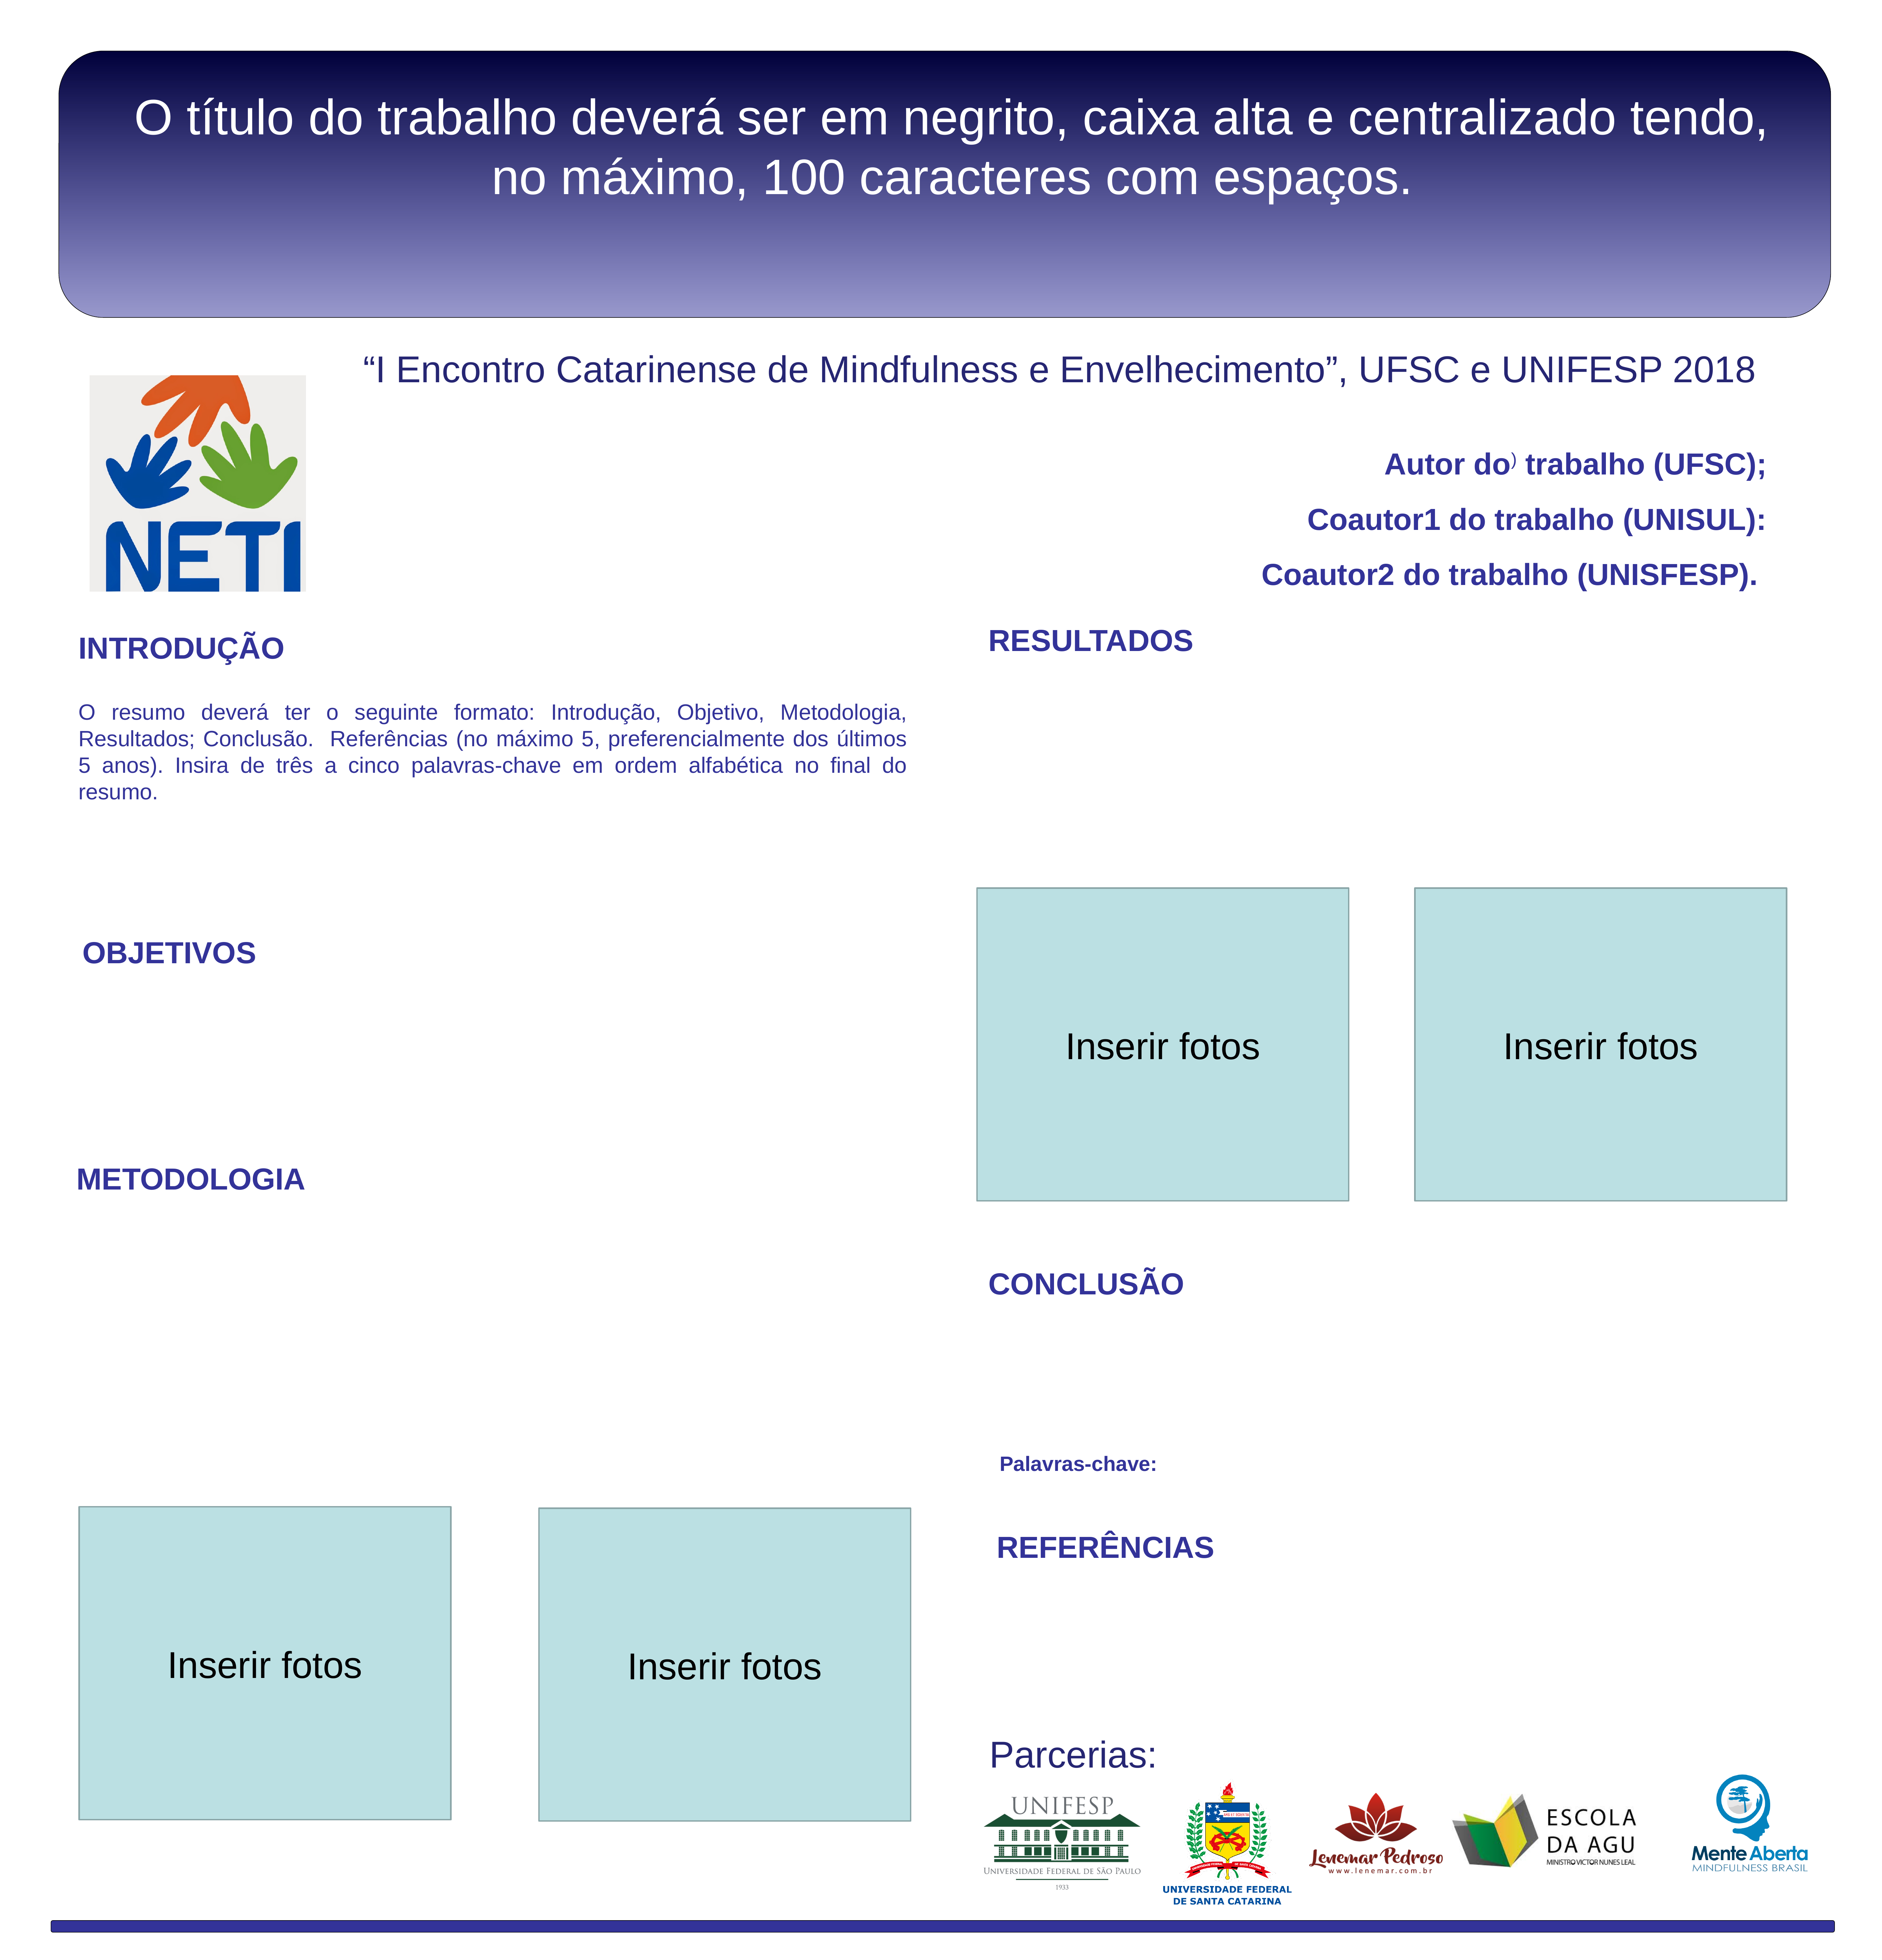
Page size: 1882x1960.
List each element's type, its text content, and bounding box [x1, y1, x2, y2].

picture [1451, 1794, 1637, 1867]
picture [1307, 1789, 1445, 1877]
text_box OBJETIVOS [77, 879, 917, 1104]
text_box Inserir fotos [538, 1507, 911, 1822]
picture [1688, 1770, 1812, 1876]
text_box INTRODUÇÃO O resumo deverá ter o seguinte formato: Introdução, Objetivo, Metodologia, Resultados; Conclusão. Referências (no máximo 5, preferencialmente dos últimos 5 anos). Insira de três a cinco palavras-chave em ordem alfabética no final do resumo. [73, 649, 913, 807]
text_box Parcerias: [984, 1728, 1163, 1778]
picture [977, 1793, 1148, 1893]
text_box [51, 1920, 1835, 1932]
text_box METODOLOGIA [71, 1157, 911, 1462]
picture [1163, 1778, 1292, 1905]
text_box “I Encontro Catarinense de Mindfulness e Envelhecimento”, UFSC e UNIFESP 2018 [358, 342, 1812, 393]
text_box Palavras-chave: [995, 1448, 1812, 1478]
text_box REFERÊNCIAS [992, 1525, 1831, 1665]
text_box RESULTADOS [984, 618, 1823, 857]
text_box Inserir fotos [78, 1506, 452, 1820]
text_box Inserir fotos [1414, 887, 1787, 1201]
text_box Inserir fotos [976, 887, 1349, 1201]
picture [90, 375, 306, 592]
text_box [59, 51, 1831, 318]
text_box CONCLUSÃO [984, 1262, 1823, 1468]
text_box O título do trabalho deverá ser em negrito, caixa alta e centralizado tendo, no máximo, 100 caracteres com espaços. [110, 82, 1796, 266]
text_box Autor do) trabalho (UFSC); Coautor1 do trabalho (UNISUL): Coautor2 do trabalho (UNISFESP). [73, 386, 1772, 649]
